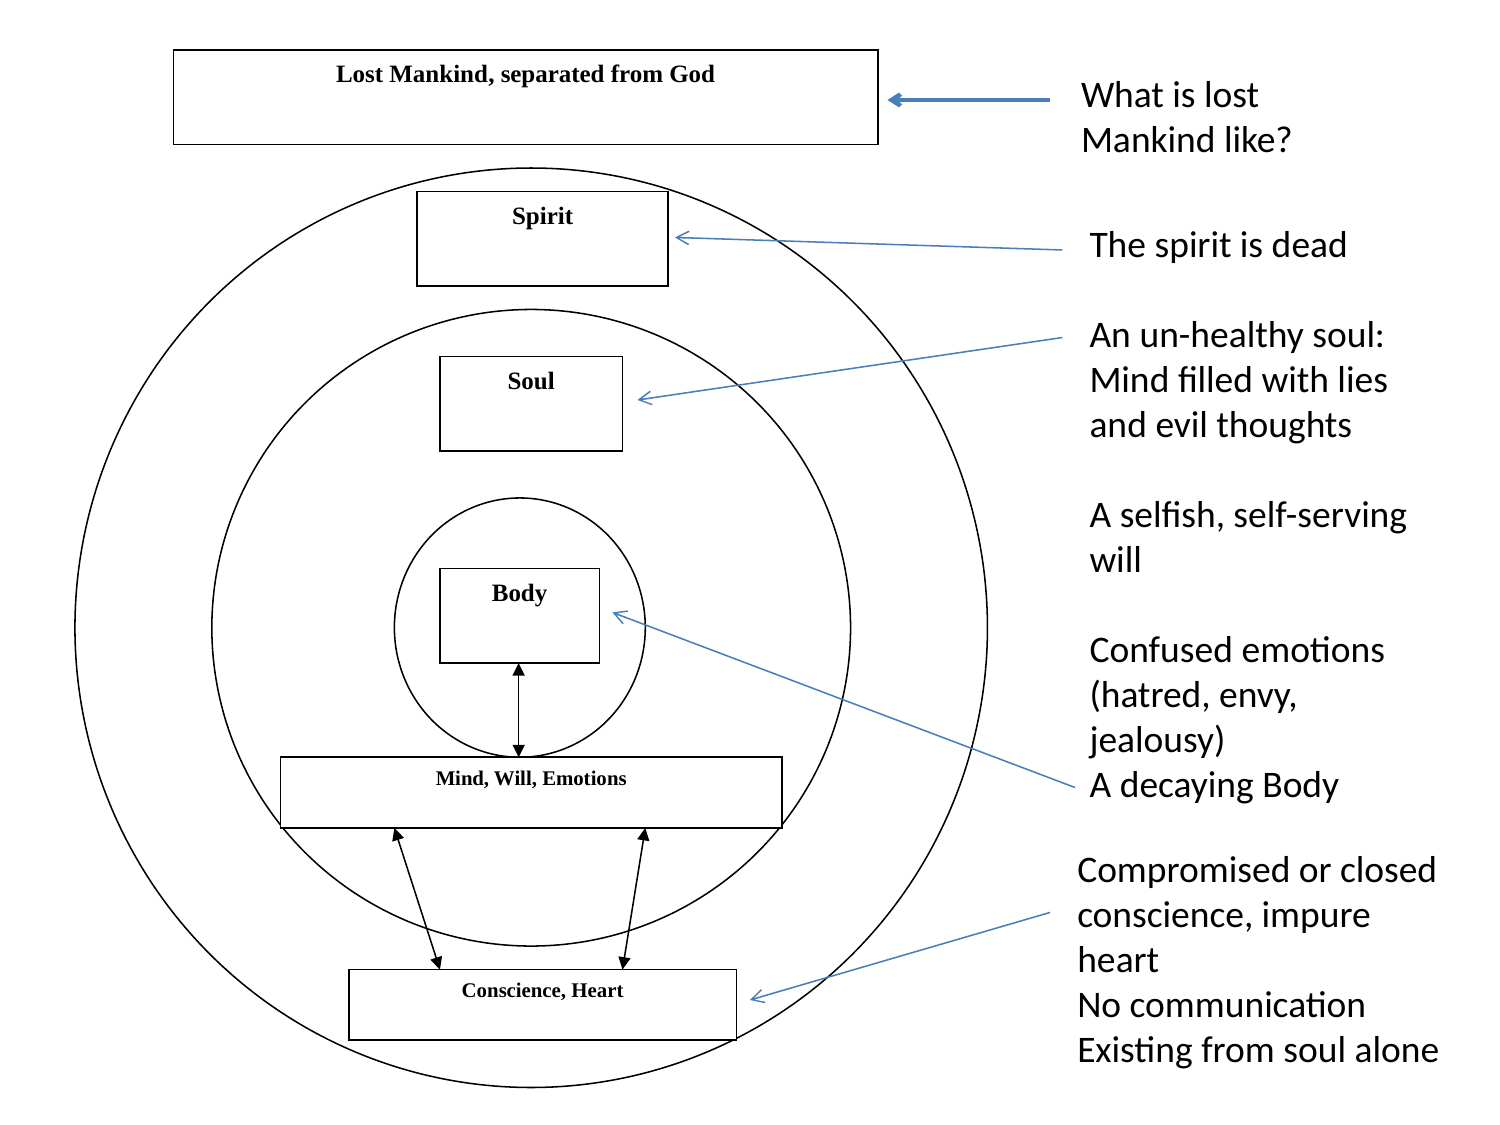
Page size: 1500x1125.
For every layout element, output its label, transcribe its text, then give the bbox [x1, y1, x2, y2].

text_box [674, 237, 1063, 251]
text_box What is lost Mankind like? [1066, 62, 1309, 168]
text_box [74, 49, 988, 1088]
text_box The spirit is dead An un-healthy soul: Mind filled with lies and evil thoughts A selfish, self-serving will Confused emotions (hatred, envy, jealousy) A decaying Body [1074, 212, 1450, 813]
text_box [637, 337, 1063, 401]
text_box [612, 612, 1076, 788]
text_box Compromised or closed conscience, impure heart No communication Existing from soul alone [1062, 837, 1458, 1078]
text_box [749, 912, 1051, 1001]
